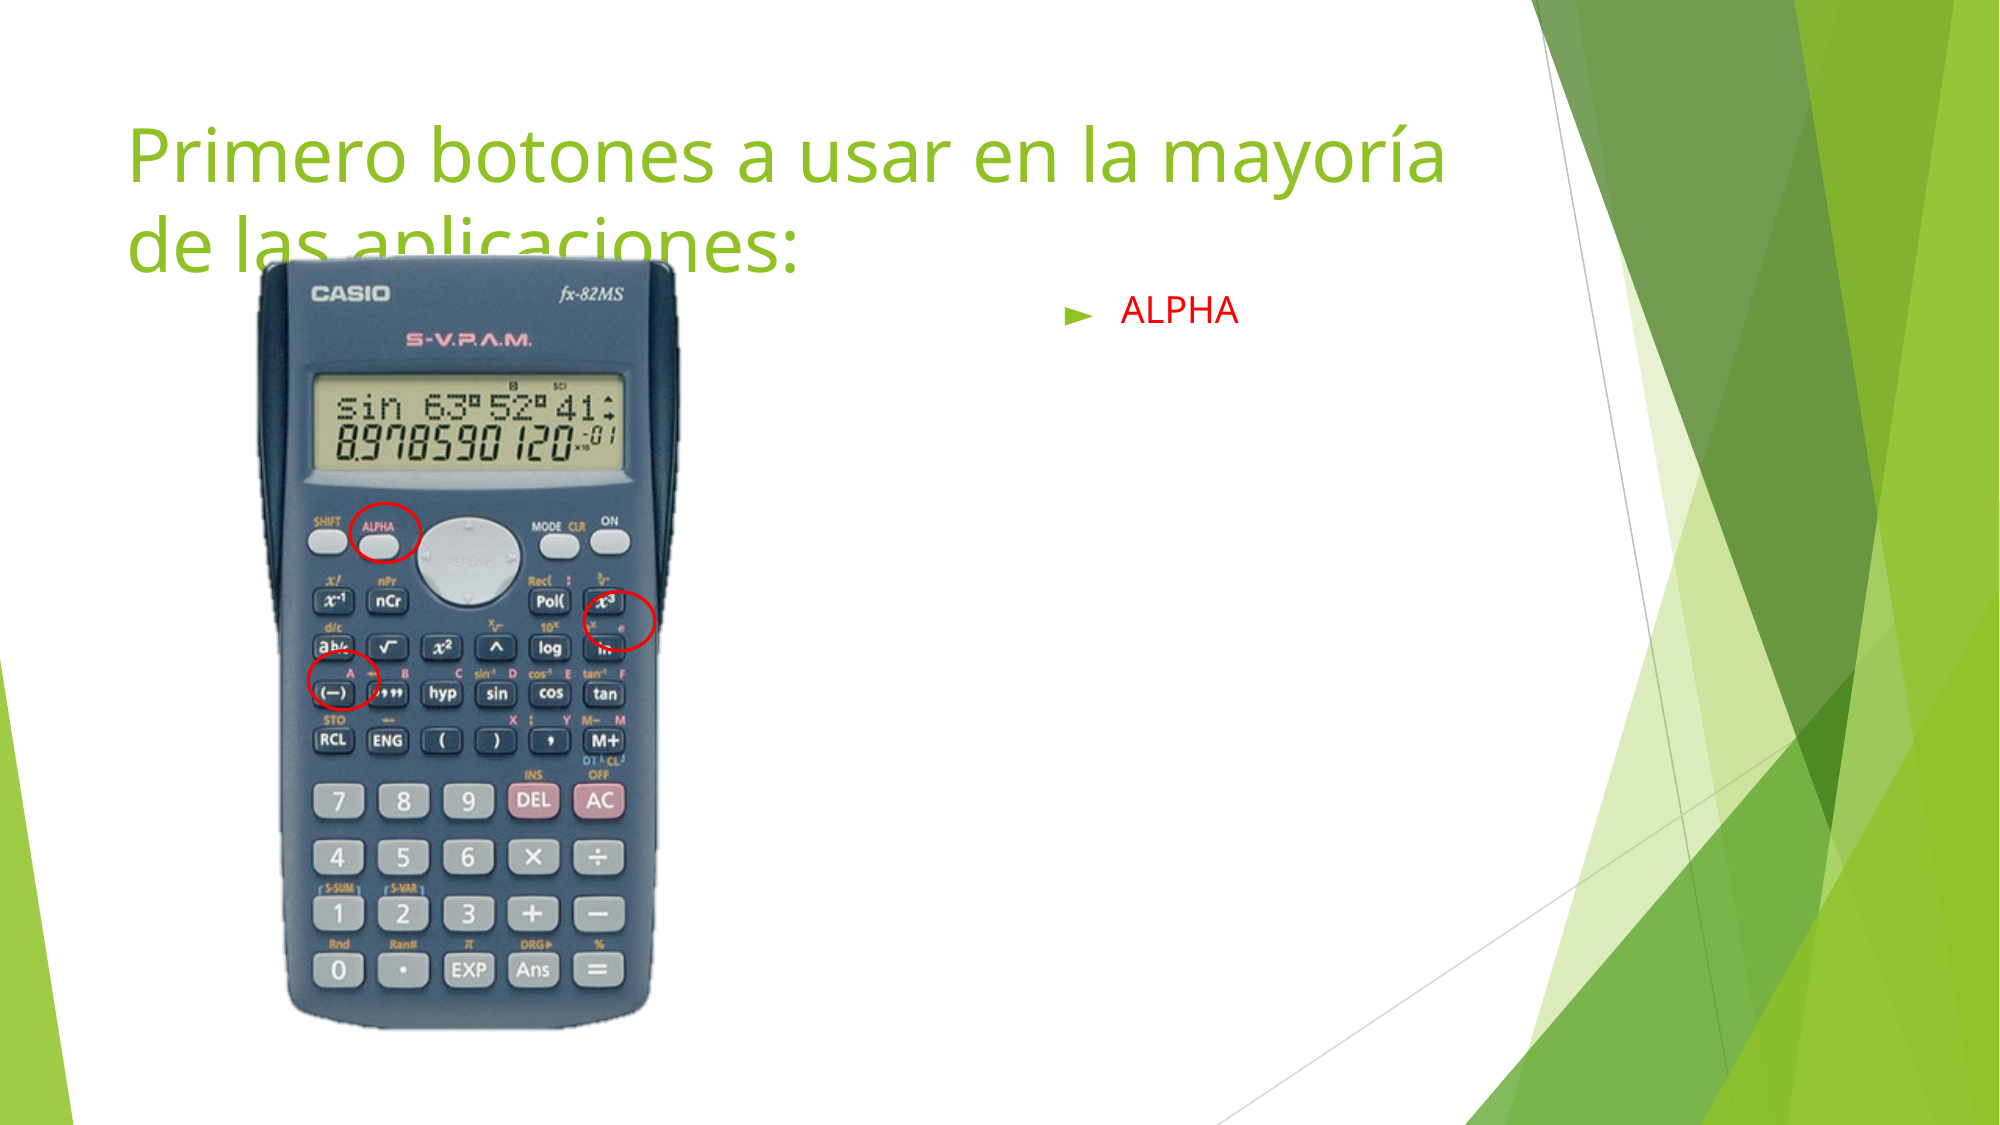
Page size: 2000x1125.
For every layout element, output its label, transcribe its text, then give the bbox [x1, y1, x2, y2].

picture [78, 254, 860, 1036]
title Primero botones a usar en la mayoría de las aplicaciones: [111, 99, 1521, 317]
list ALPHA [1049, 278, 2000, 1011]
